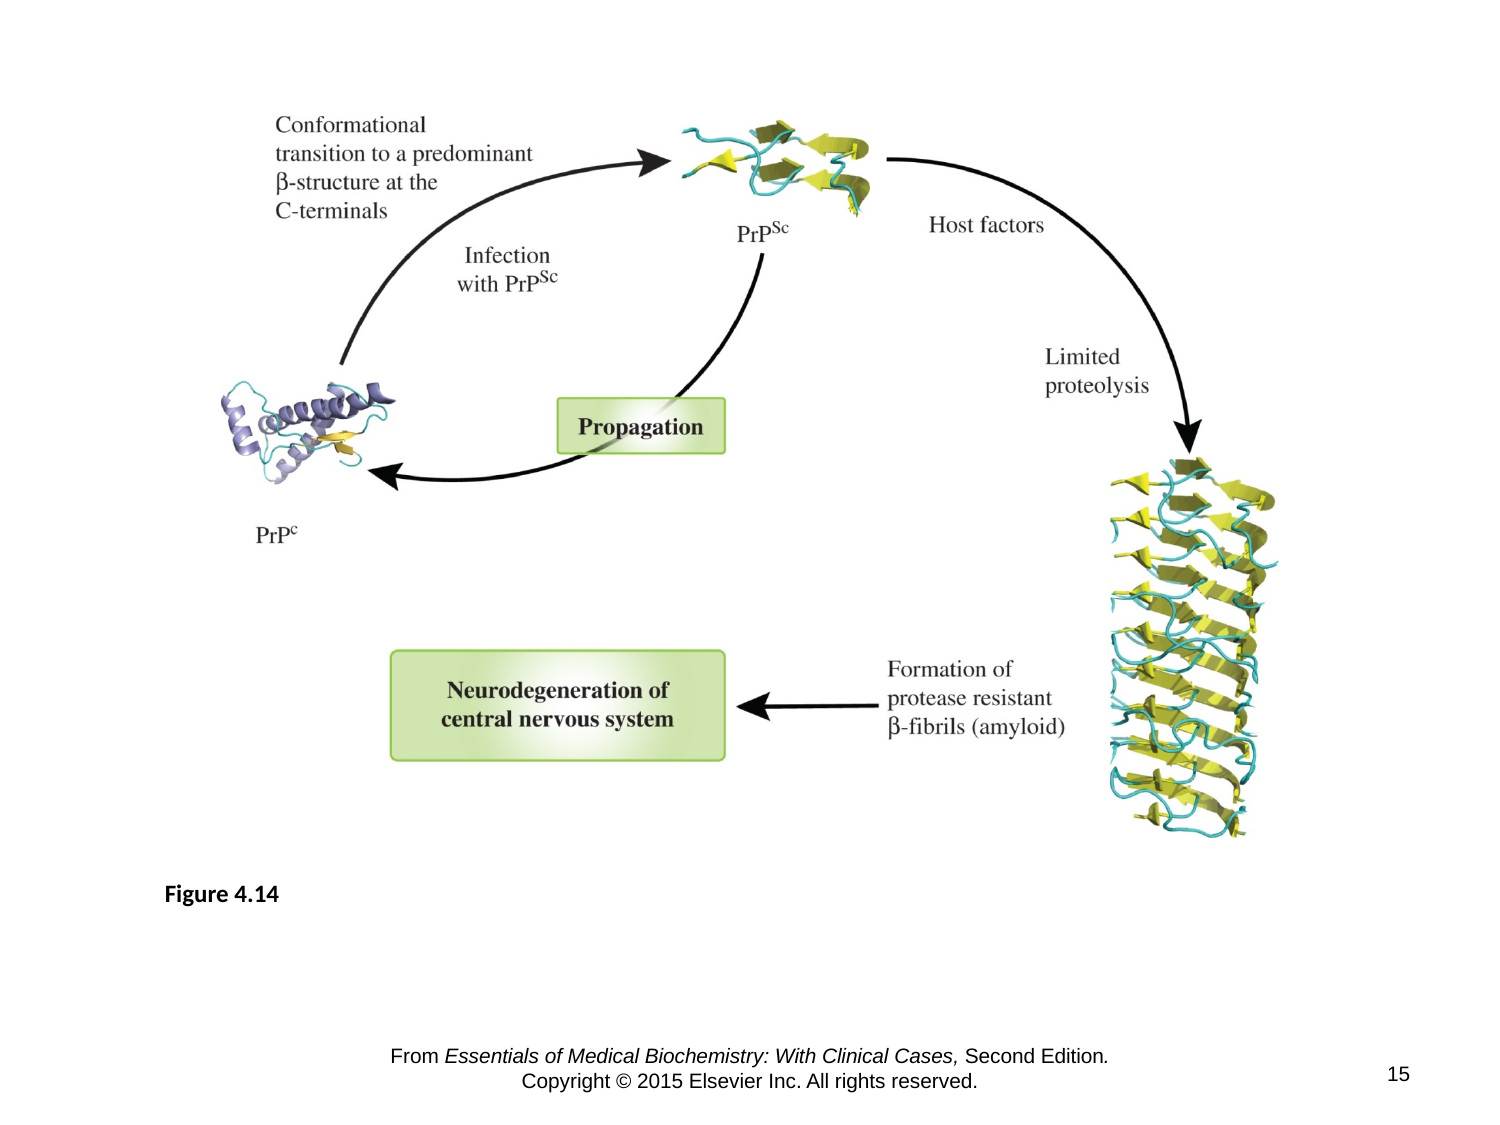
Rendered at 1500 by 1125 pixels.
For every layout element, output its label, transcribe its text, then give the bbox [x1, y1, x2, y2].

slide_number 15 [1074, 1042, 1425, 1103]
footer From Essentials of Medical Biochemistry: With Clinical Cases, Second Edition. Copyright © 2015 Elsevier Inc. All rights reserved. [350, 1037, 1150, 1098]
text_box Figure 4.14 [150, 870, 325, 915]
picture [220, 112, 1279, 838]
